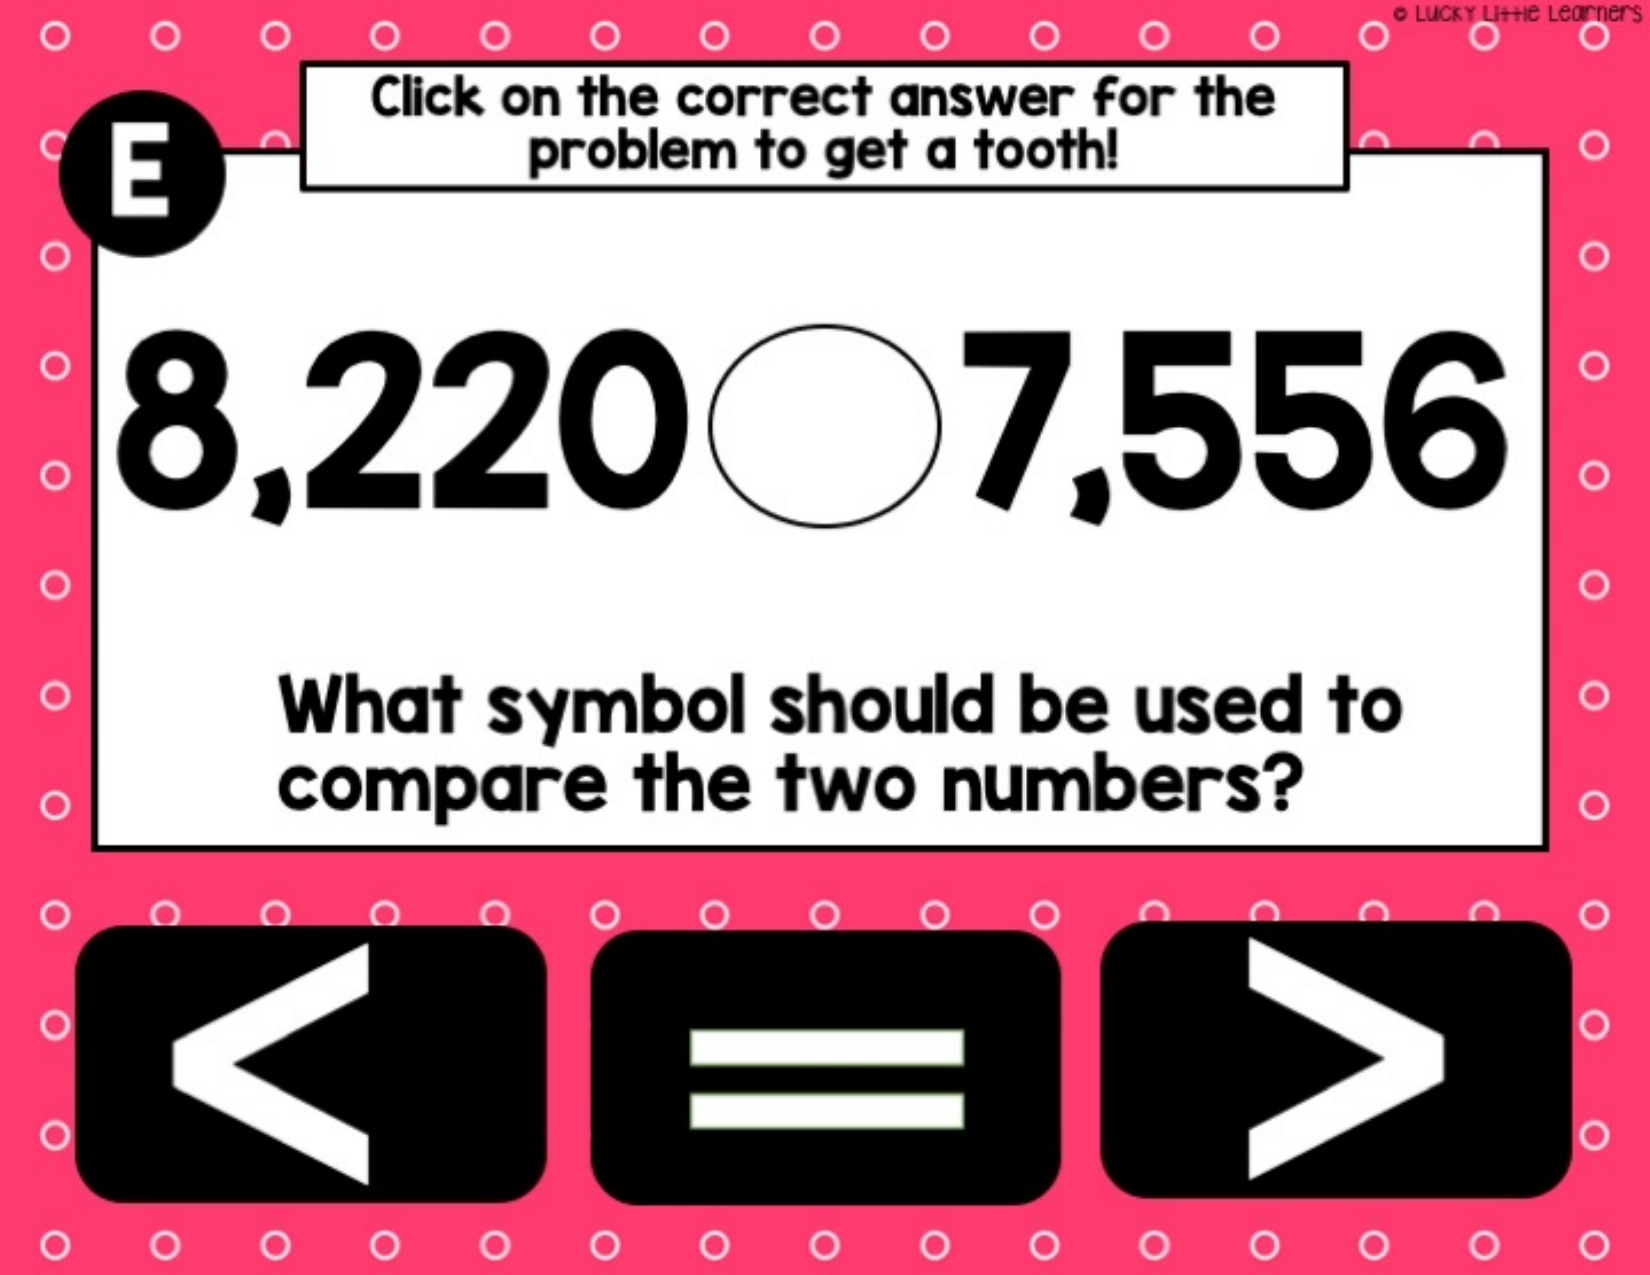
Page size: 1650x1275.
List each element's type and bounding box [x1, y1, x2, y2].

text_box [1096, 902, 1602, 1214]
picture [0, 0, 1650, 1275]
text_box [47, 889, 575, 1228]
text_box [561, 902, 1089, 1214]
text_box [0, 0, 1648, 1267]
